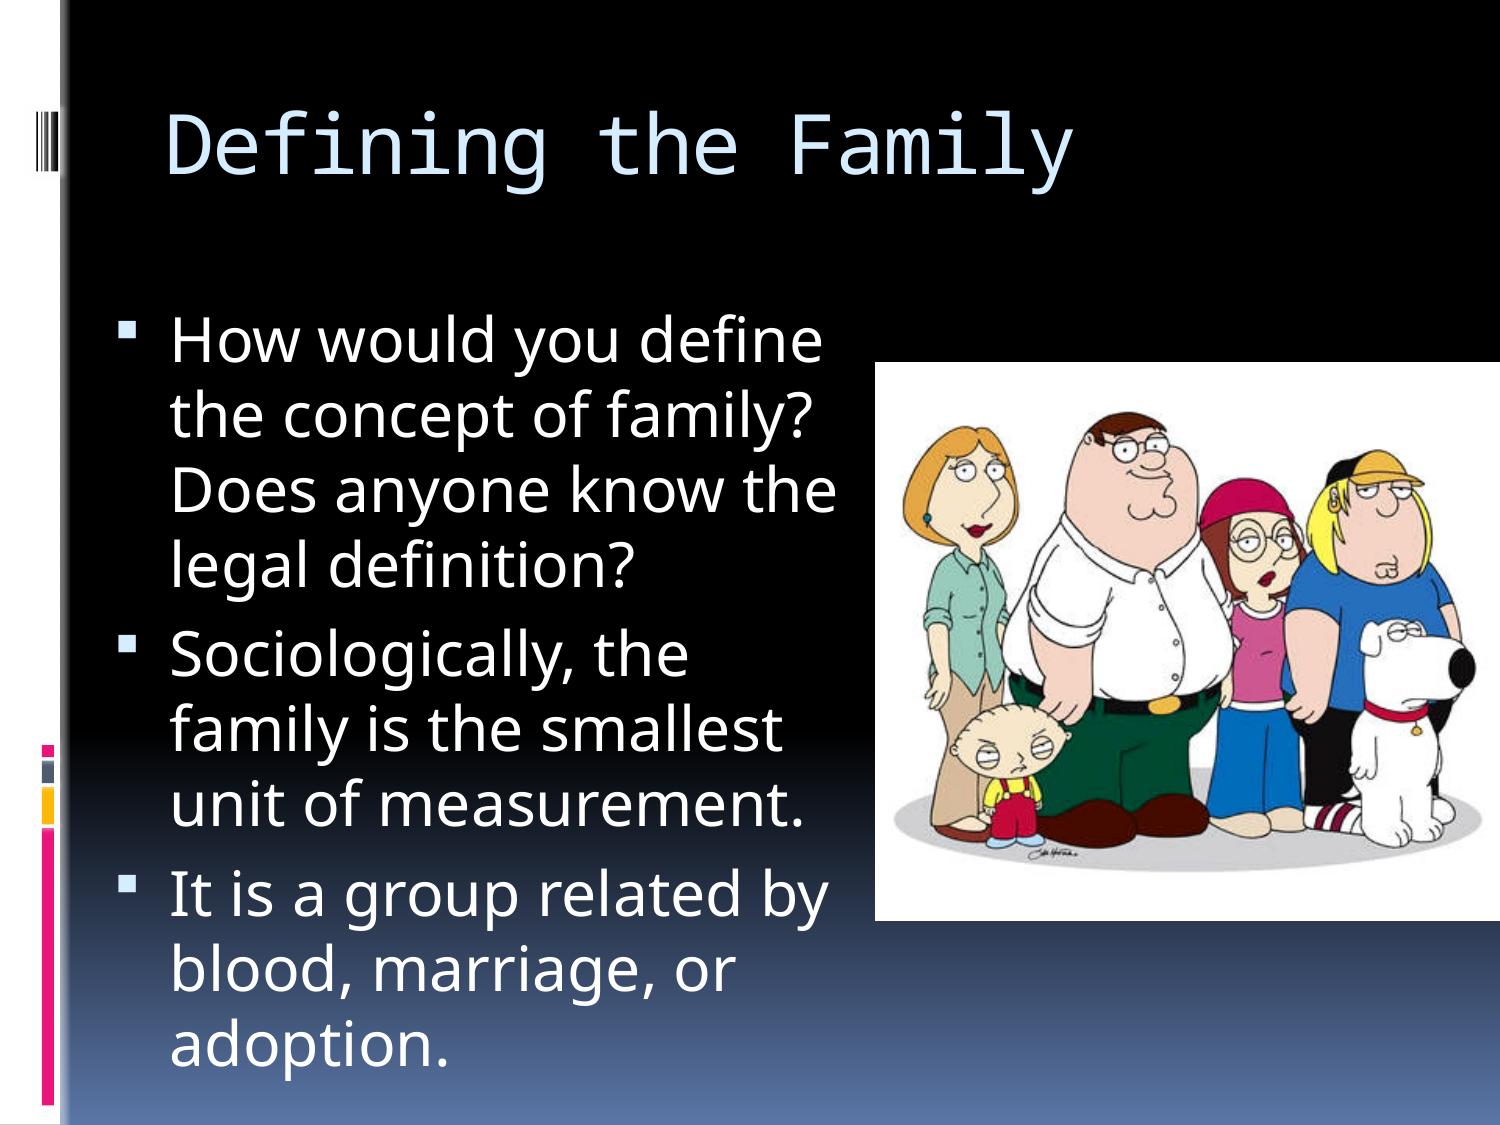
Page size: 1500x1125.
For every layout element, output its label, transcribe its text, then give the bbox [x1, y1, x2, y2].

text_box [12, 173, 374, 178]
title Defining the Family [150, 83, 1425, 234]
picture [874, 361, 1500, 921]
list How would you define the concept of family? Does anyone know the legal definition? Sociologically, the family is the smallest unit of measurement. It is a group related by blood, marriage, or adoption. [87, 292, 900, 1125]
text_box [12, 0, 385, 173]
